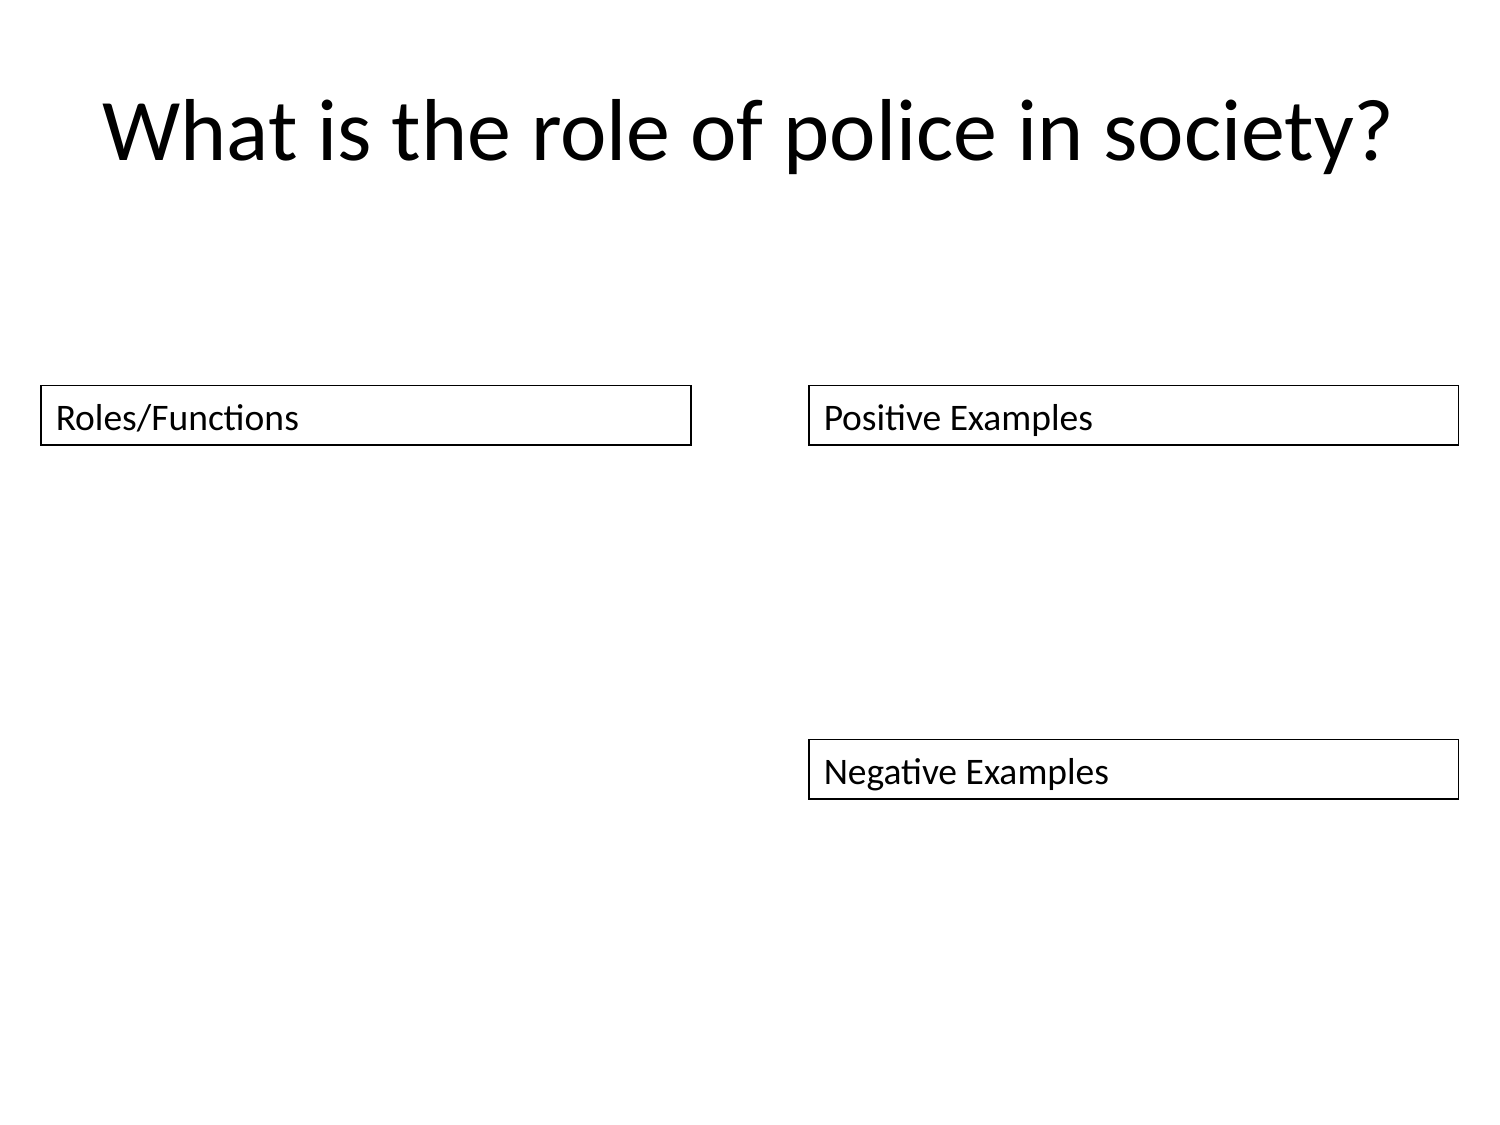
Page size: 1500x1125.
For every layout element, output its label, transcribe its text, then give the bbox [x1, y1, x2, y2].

title What is the role of police in society? [75, 45, 1425, 233]
text_box Roles/Functions [41, 385, 691, 446]
text_box Negative Examples [809, 739, 1459, 800]
text_box Positive Examples [809, 385, 1459, 446]
